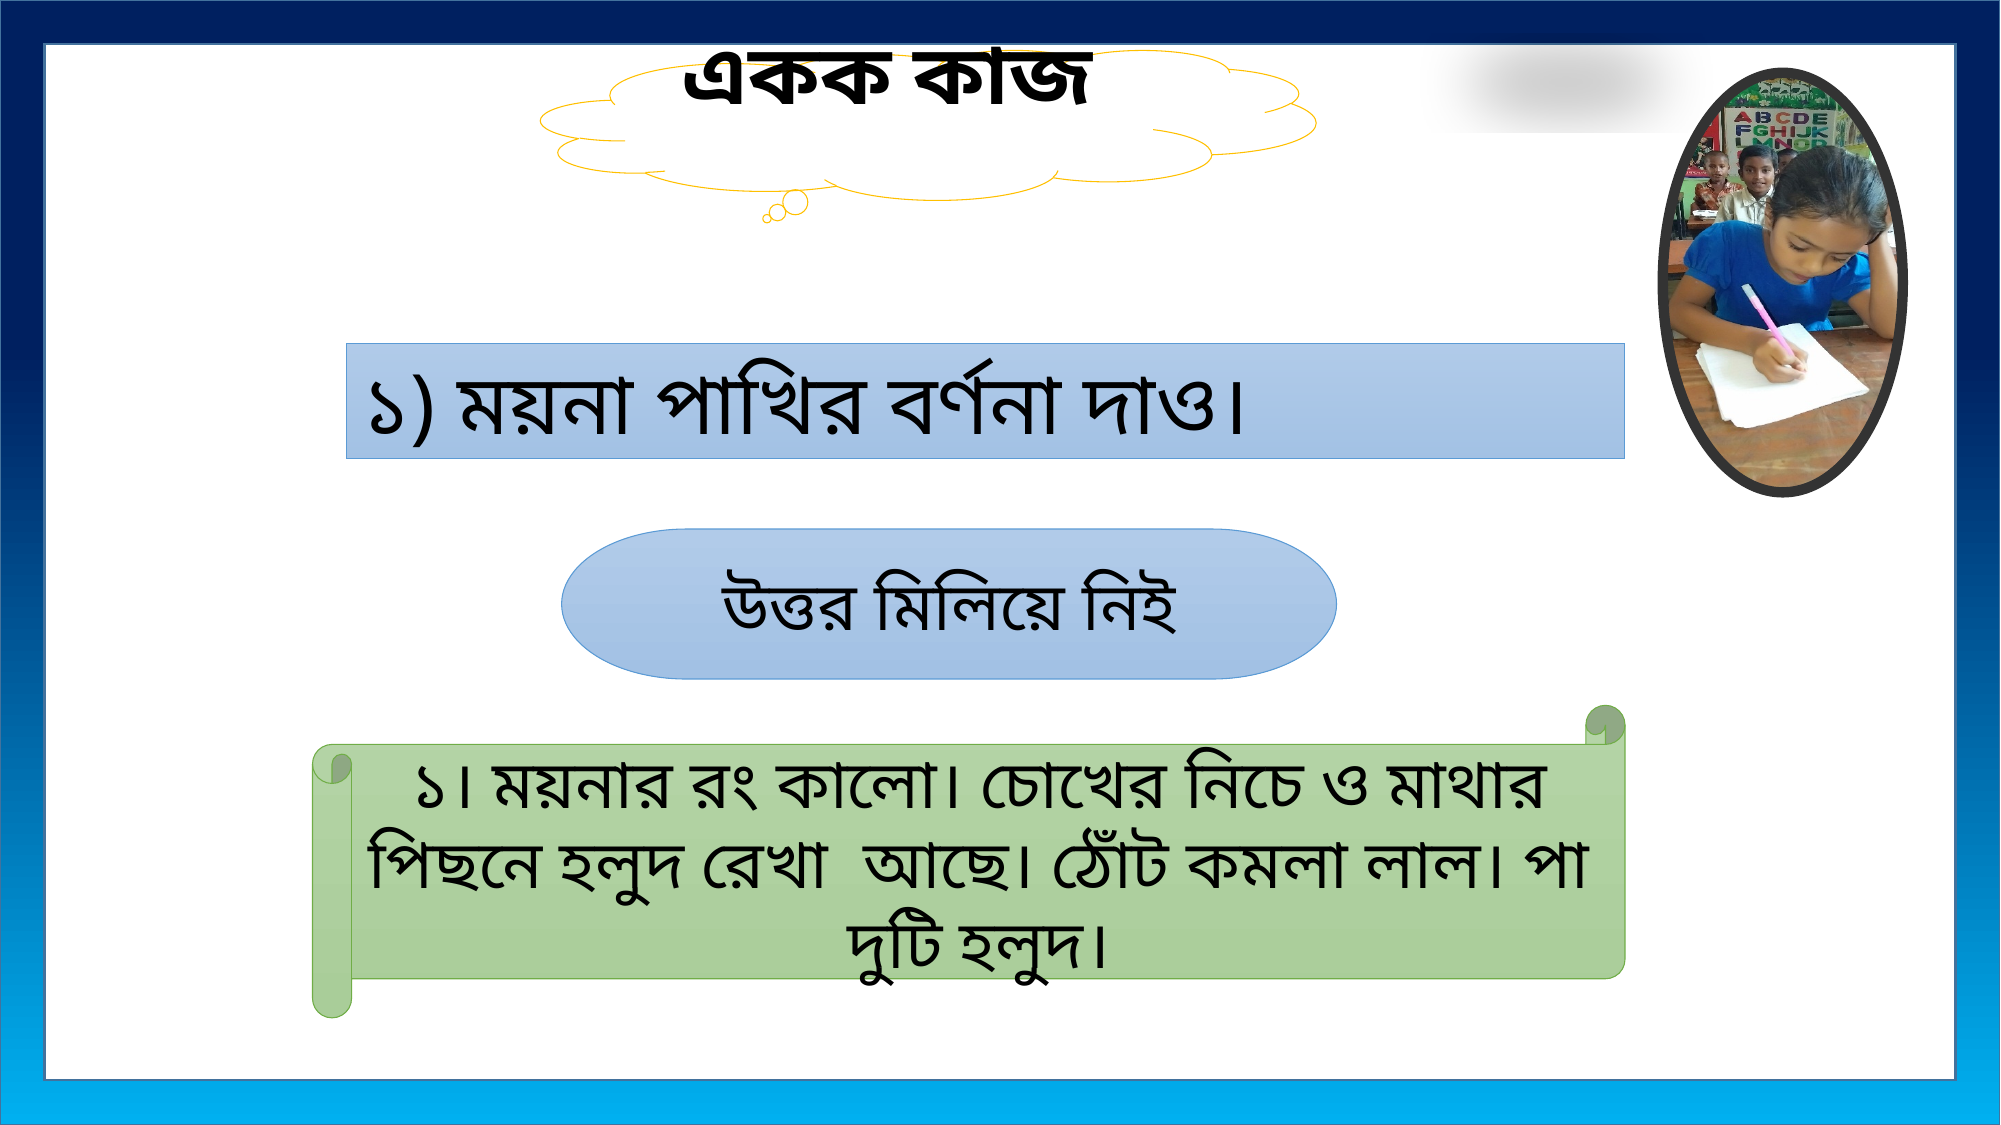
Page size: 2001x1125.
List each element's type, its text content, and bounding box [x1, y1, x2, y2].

text_box উত্তর মিলিয়ে নিই [561, 528, 1338, 680]
picture [1662, 72, 1903, 493]
text_box একক কাজ [539, 49, 1317, 224]
text_box ১) ময়না পাখির বর্ণনা দাও। [346, 343, 1625, 459]
text_box ১। ময়নার রং কালো। চোখের নিচে ও মাথার পিছনে হলুদ রেখা আছে। ঠোঁট কমলা লাল। পা দুটি হলুদ। [311, 704, 1626, 1019]
text_box [0, 0, 2000, 1125]
